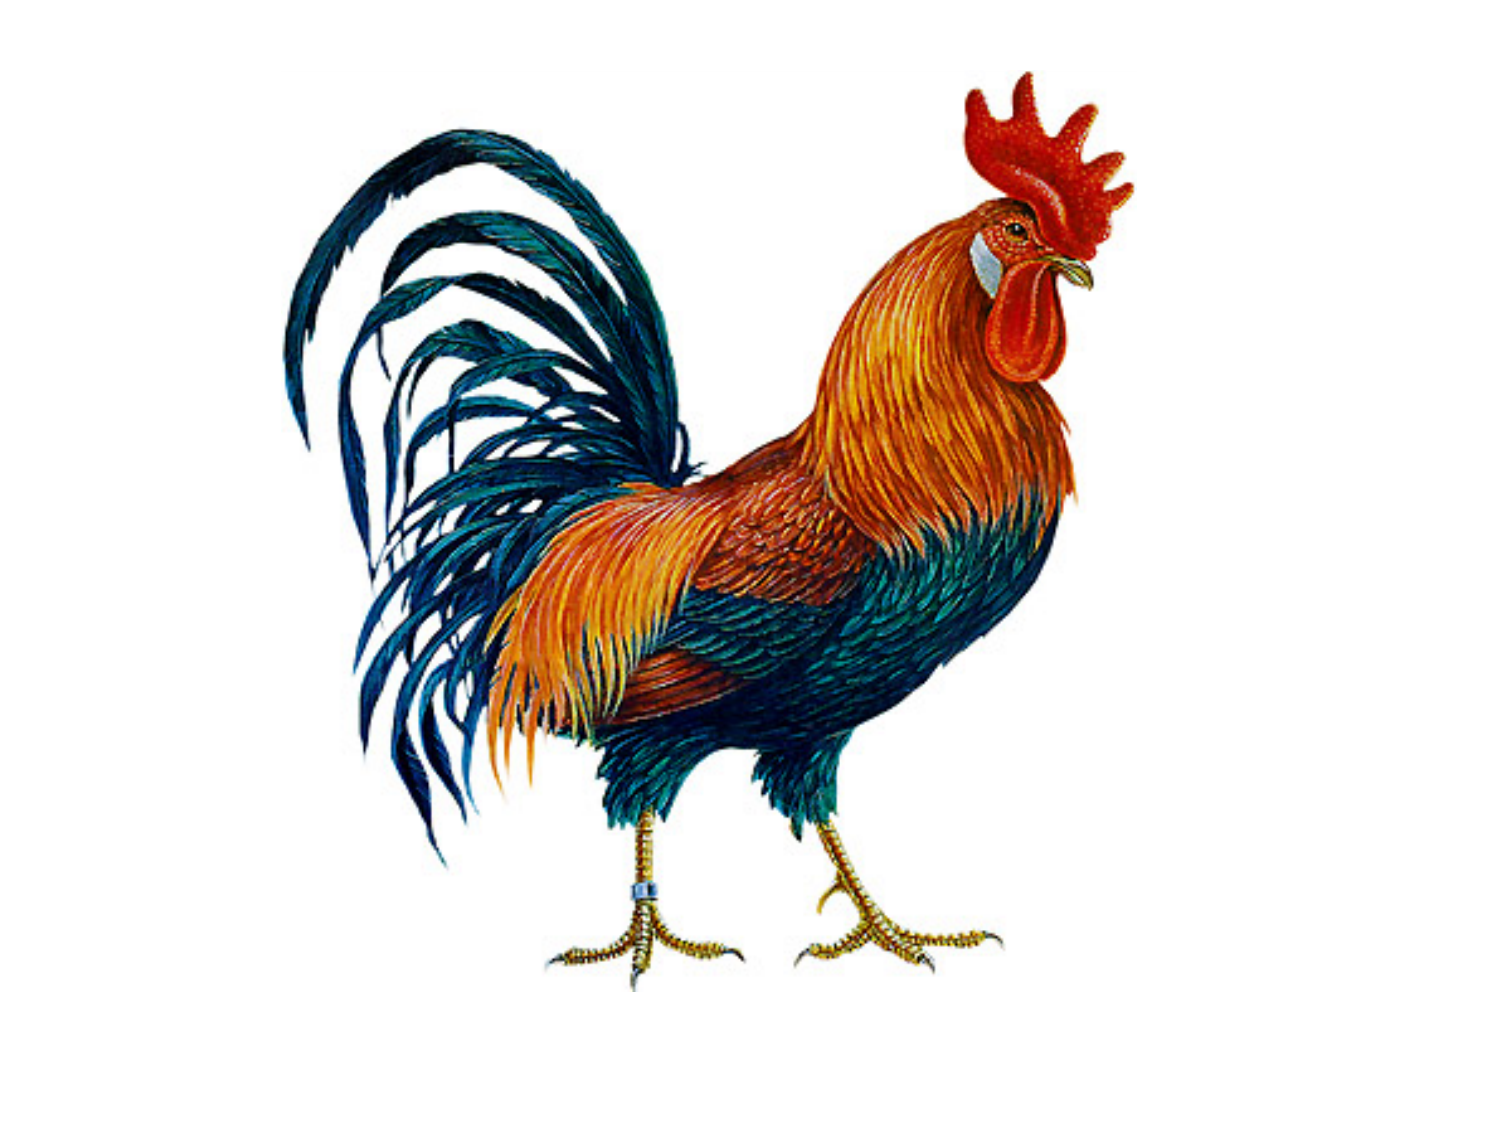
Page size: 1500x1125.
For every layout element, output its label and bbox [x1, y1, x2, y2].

picture [280, 70, 1137, 992]
